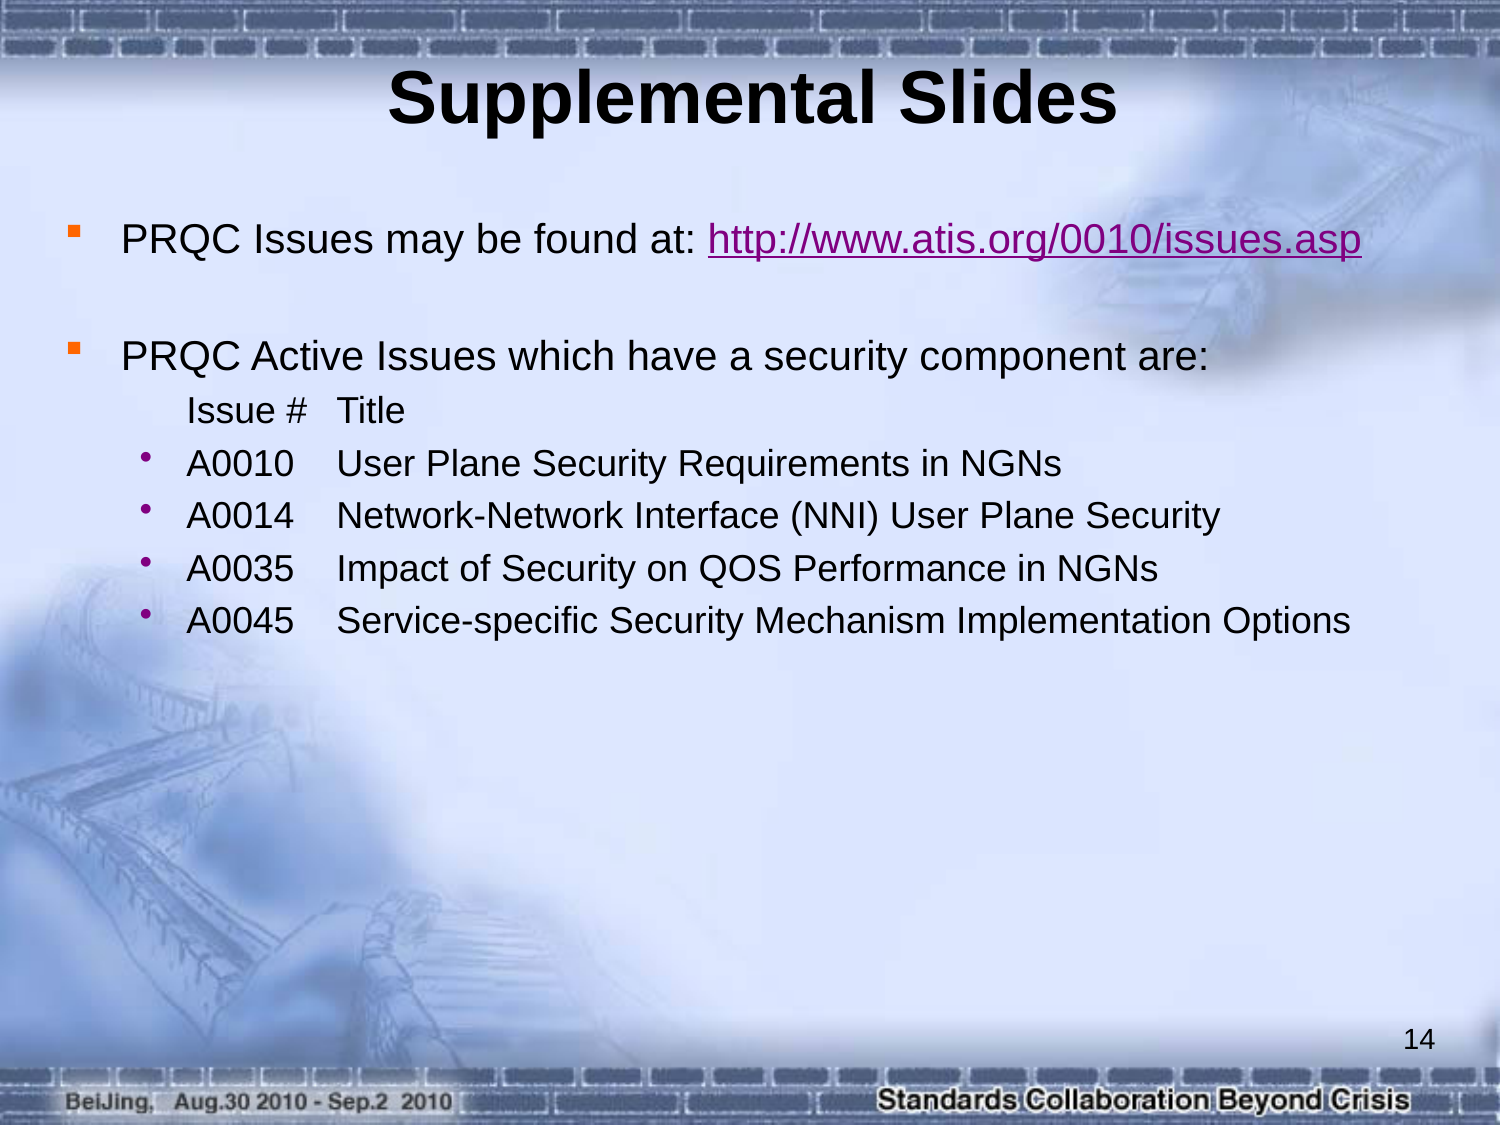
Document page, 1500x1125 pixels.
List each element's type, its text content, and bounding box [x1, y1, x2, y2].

picture [0, 0, 1500, 1125]
list PRQC Issues may be found at: http://www.atis.org/0010/issues.asp PRQC Active Issues which have a security component are: Issue # Title A0010 User Plane Security Requirements in NGNs A0014 Network-Network Interface (NNI) User Plane Security A0035 Impact of Security on QOS Performance in NGNs A0045 Service-specific Security Mechanism Implementation Options [49, 204, 1451, 906]
text_box Supplemental Slides [53, 38, 1455, 149]
slide_number 14 [1074, 1012, 1451, 1091]
